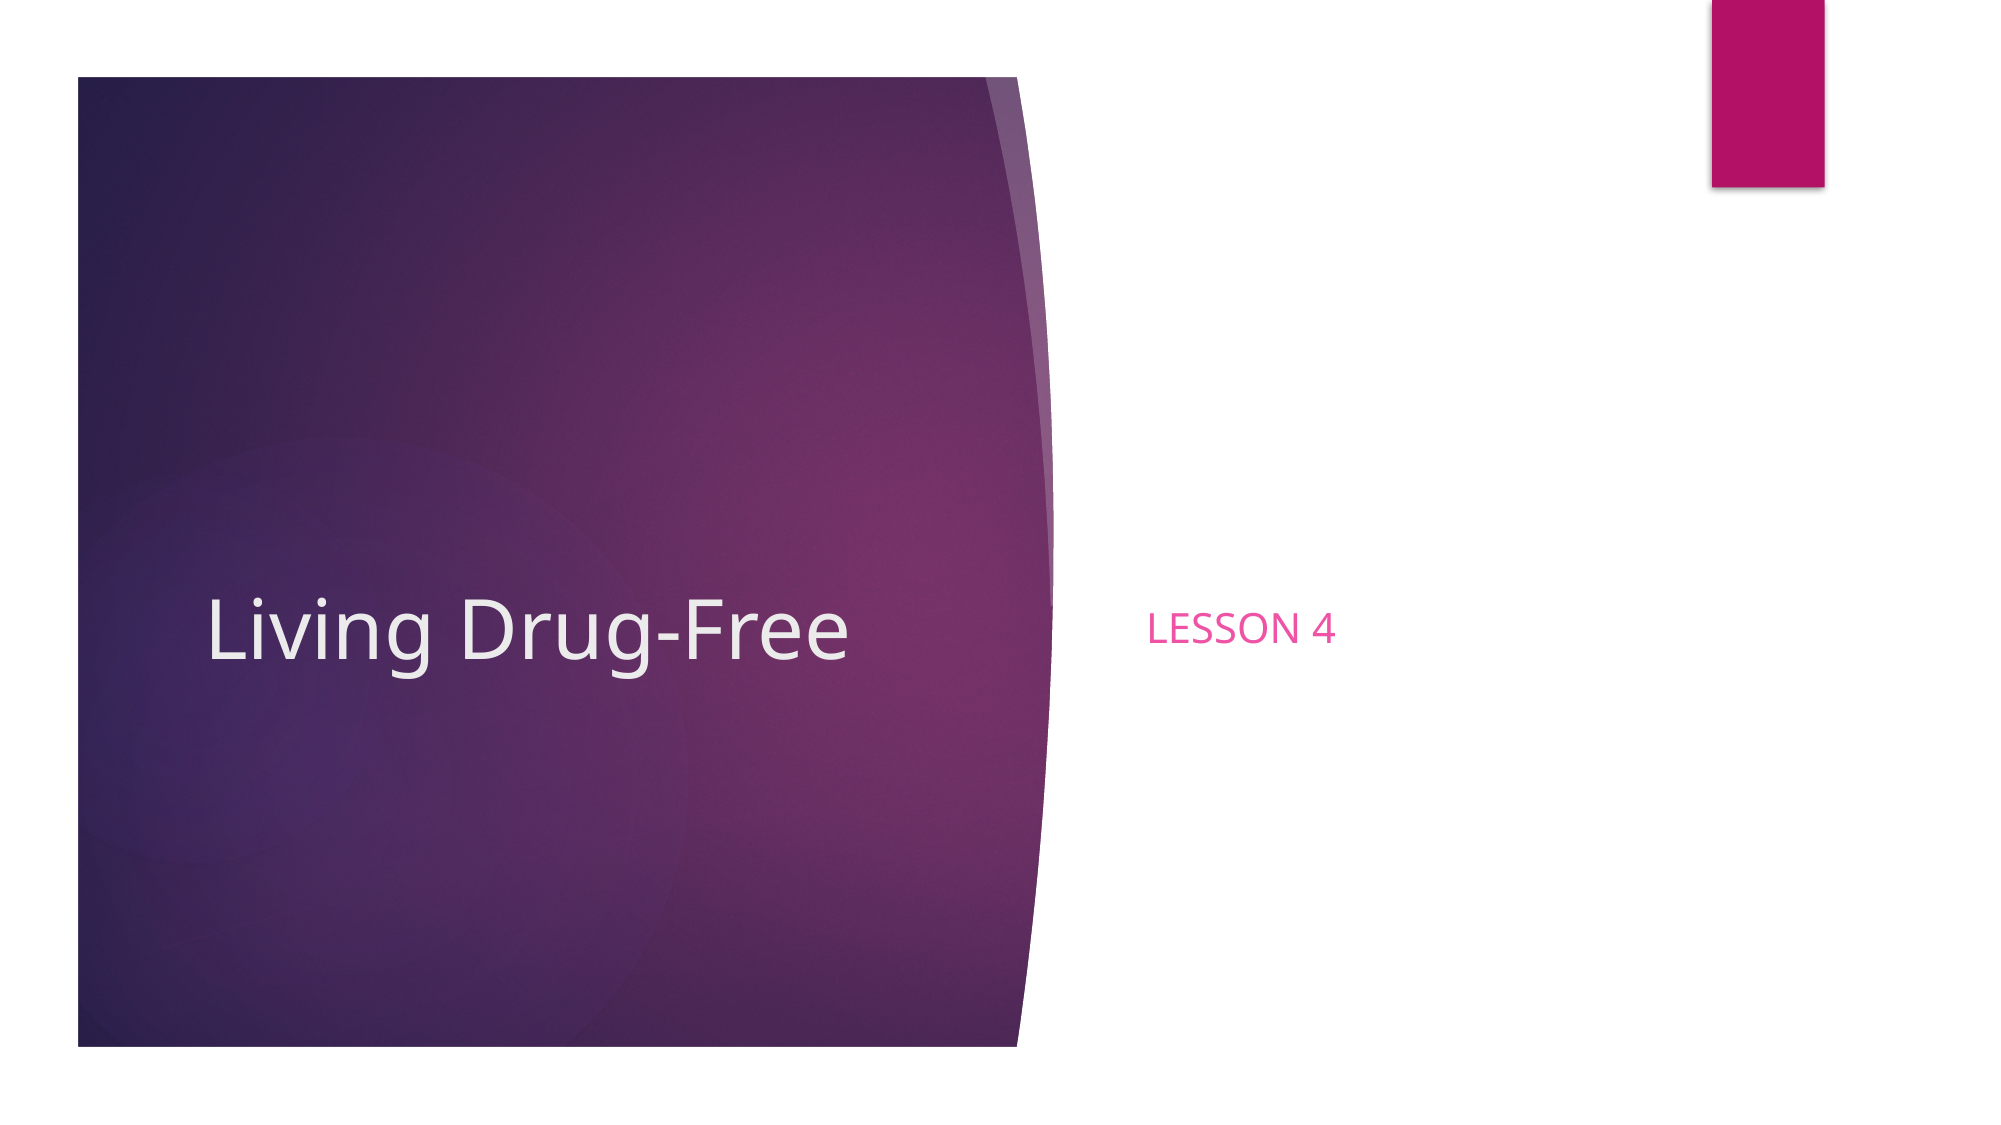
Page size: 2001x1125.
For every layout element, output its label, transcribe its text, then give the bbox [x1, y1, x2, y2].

list Lesson 4 [1131, 439, 1748, 814]
title Living Drug-Free [189, 439, 904, 814]
